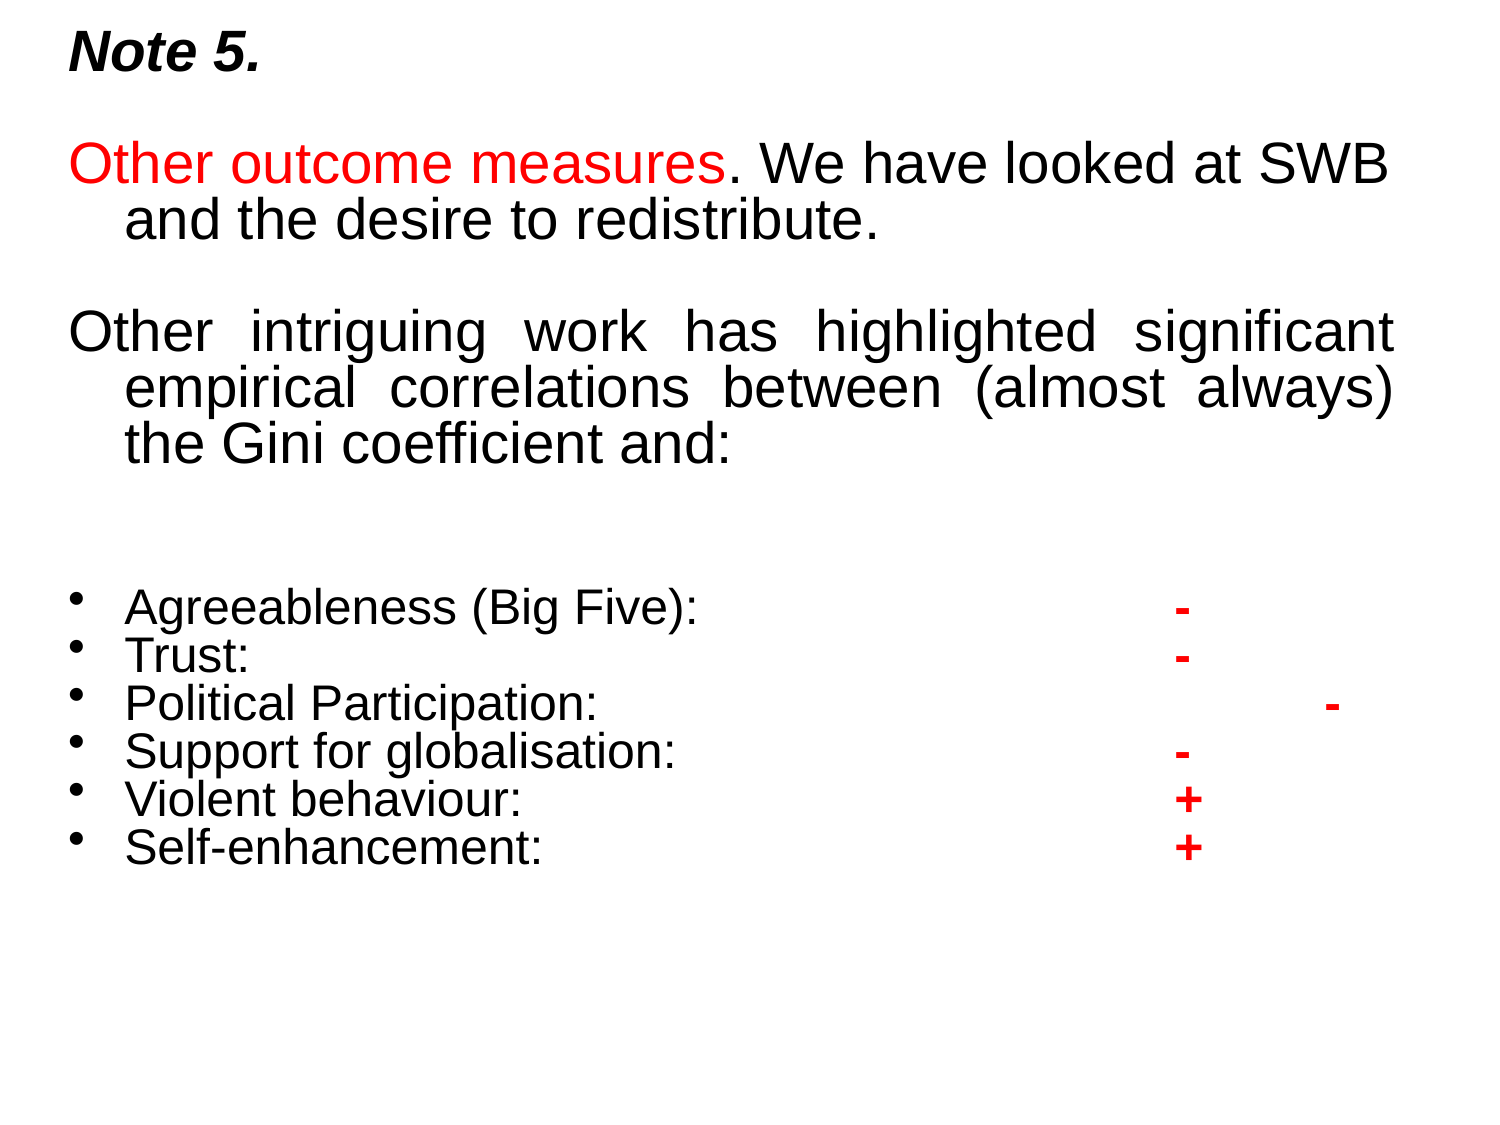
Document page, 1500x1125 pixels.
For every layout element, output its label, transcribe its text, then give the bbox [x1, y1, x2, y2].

list Note 5. Other outcome measures. We have looked at SWB and the desire to redistribute. Other intriguing work has highlighted significant empirical correlations between (almost always) the Gini coefficient and: Agreeableness (Big Five): - Trust: - Political Participation: - Support for globalisation: - Violent behaviour: + Self-enhancement: + [53, 19, 1412, 1113]
